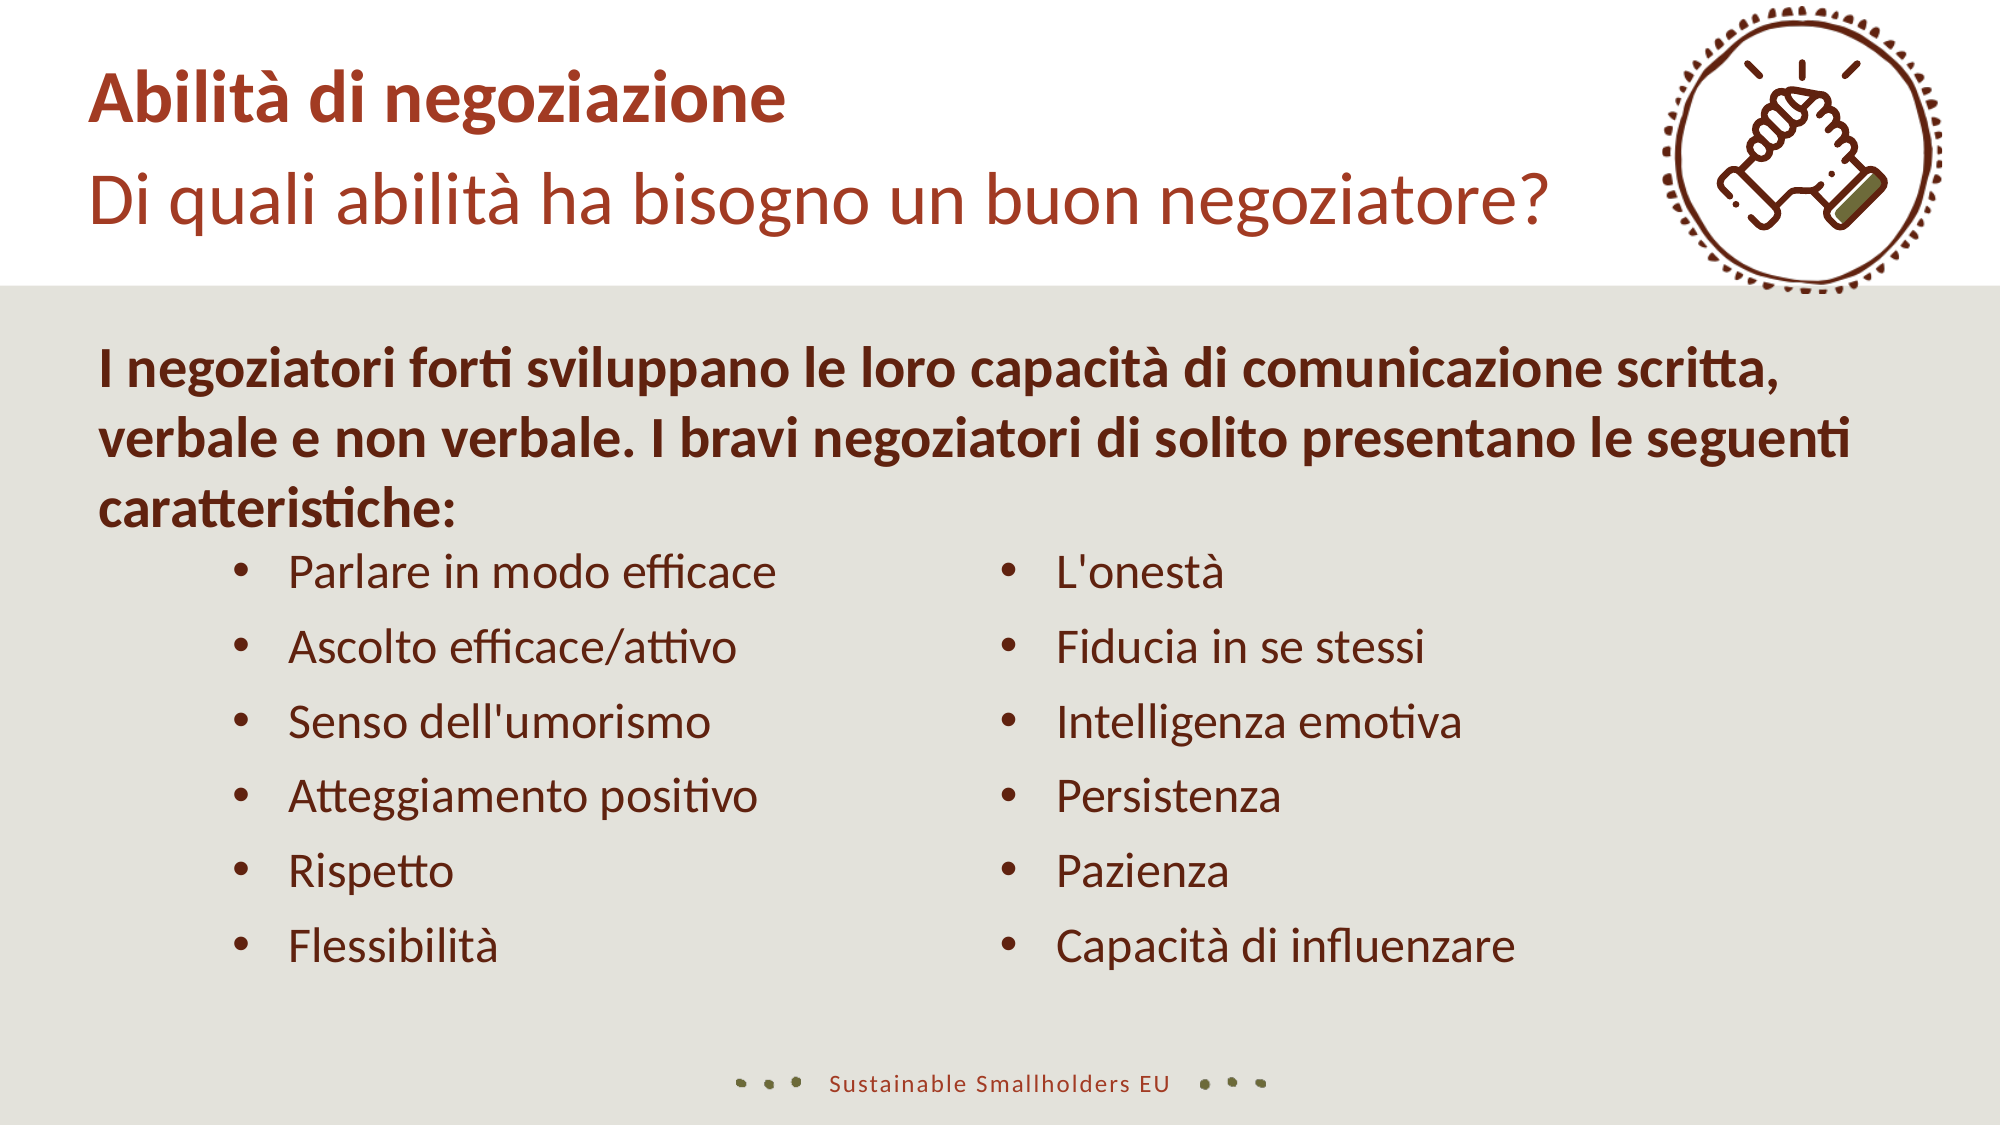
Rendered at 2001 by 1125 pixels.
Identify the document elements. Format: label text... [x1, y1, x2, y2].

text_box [1716, 59, 1888, 231]
text_box I negoziatori forti sviluppano le loro capacità di comunicazione scritta, verbale e non verbale. I bravi negoziatori di solito presentano le seguenti caratteristiche: [83, 322, 1953, 617]
list Parlare in modo efficace Ascolto efficace/attivo Senso dell'umorismo Atteggiamento positivo Rispetto Flessibilità L'onestà Fiducia in se stessi Intelligenza emotiva Persistenza Pazienza Capacità di influenzare [217, 617, 1783, 1125]
picture [1662, 6, 1943, 294]
list Abilità di negoziazione Di quali abilità ha bisogno un buon negoziatore? ​ [73, 50, 1662, 250]
